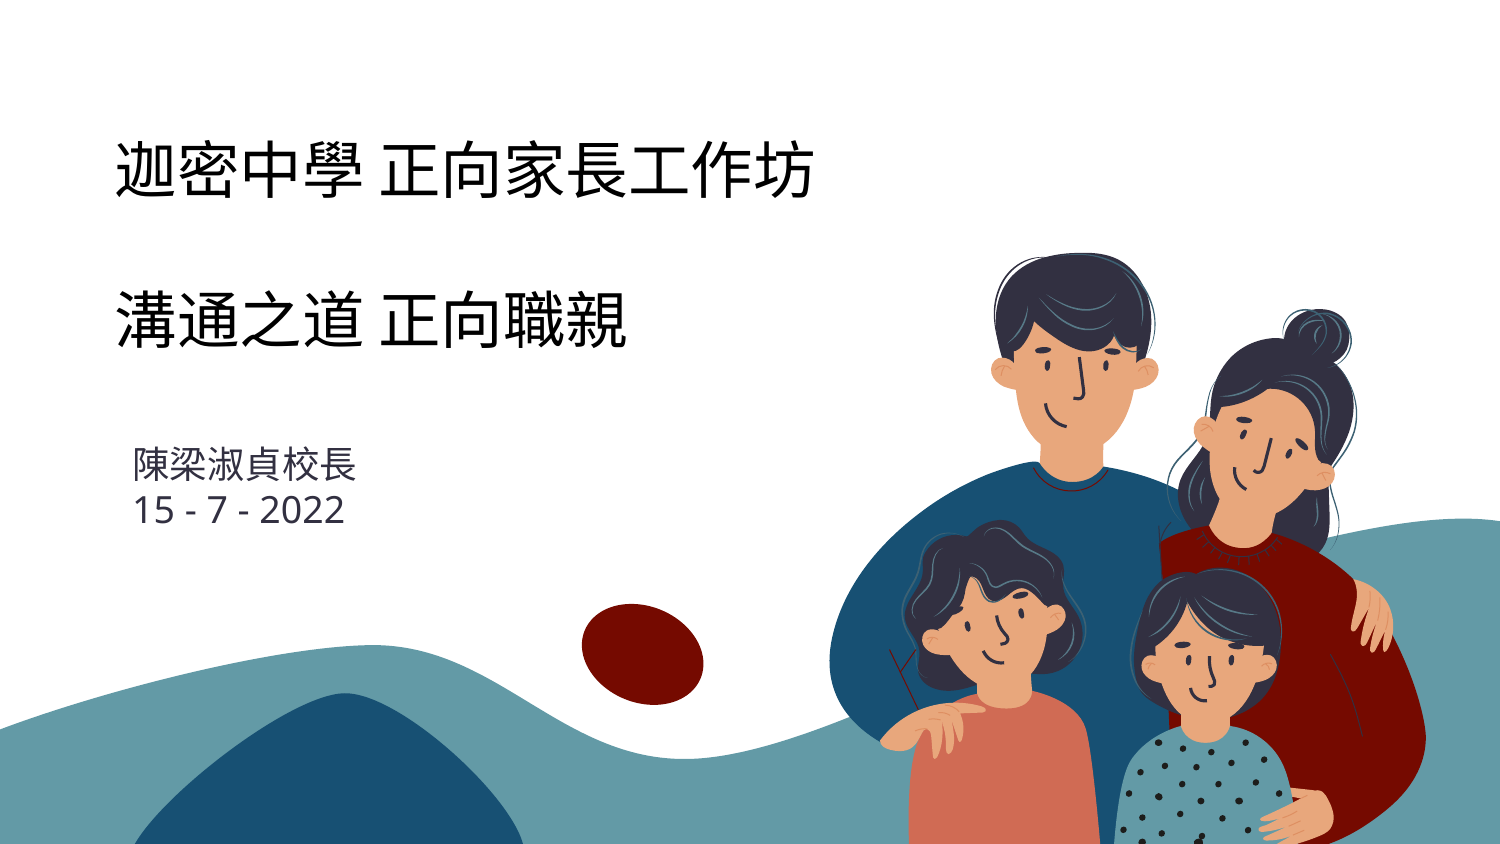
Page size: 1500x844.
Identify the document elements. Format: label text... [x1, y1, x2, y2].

title 迦密中學 正向家長工作坊 溝通之道 正向職親 [99, 128, 906, 359]
subtitle 陳梁淑貞校長 15 - 7 - 2022 [116, 426, 888, 502]
text_box [1138, 838, 1146, 844]
text_box [1193, 838, 1203, 844]
